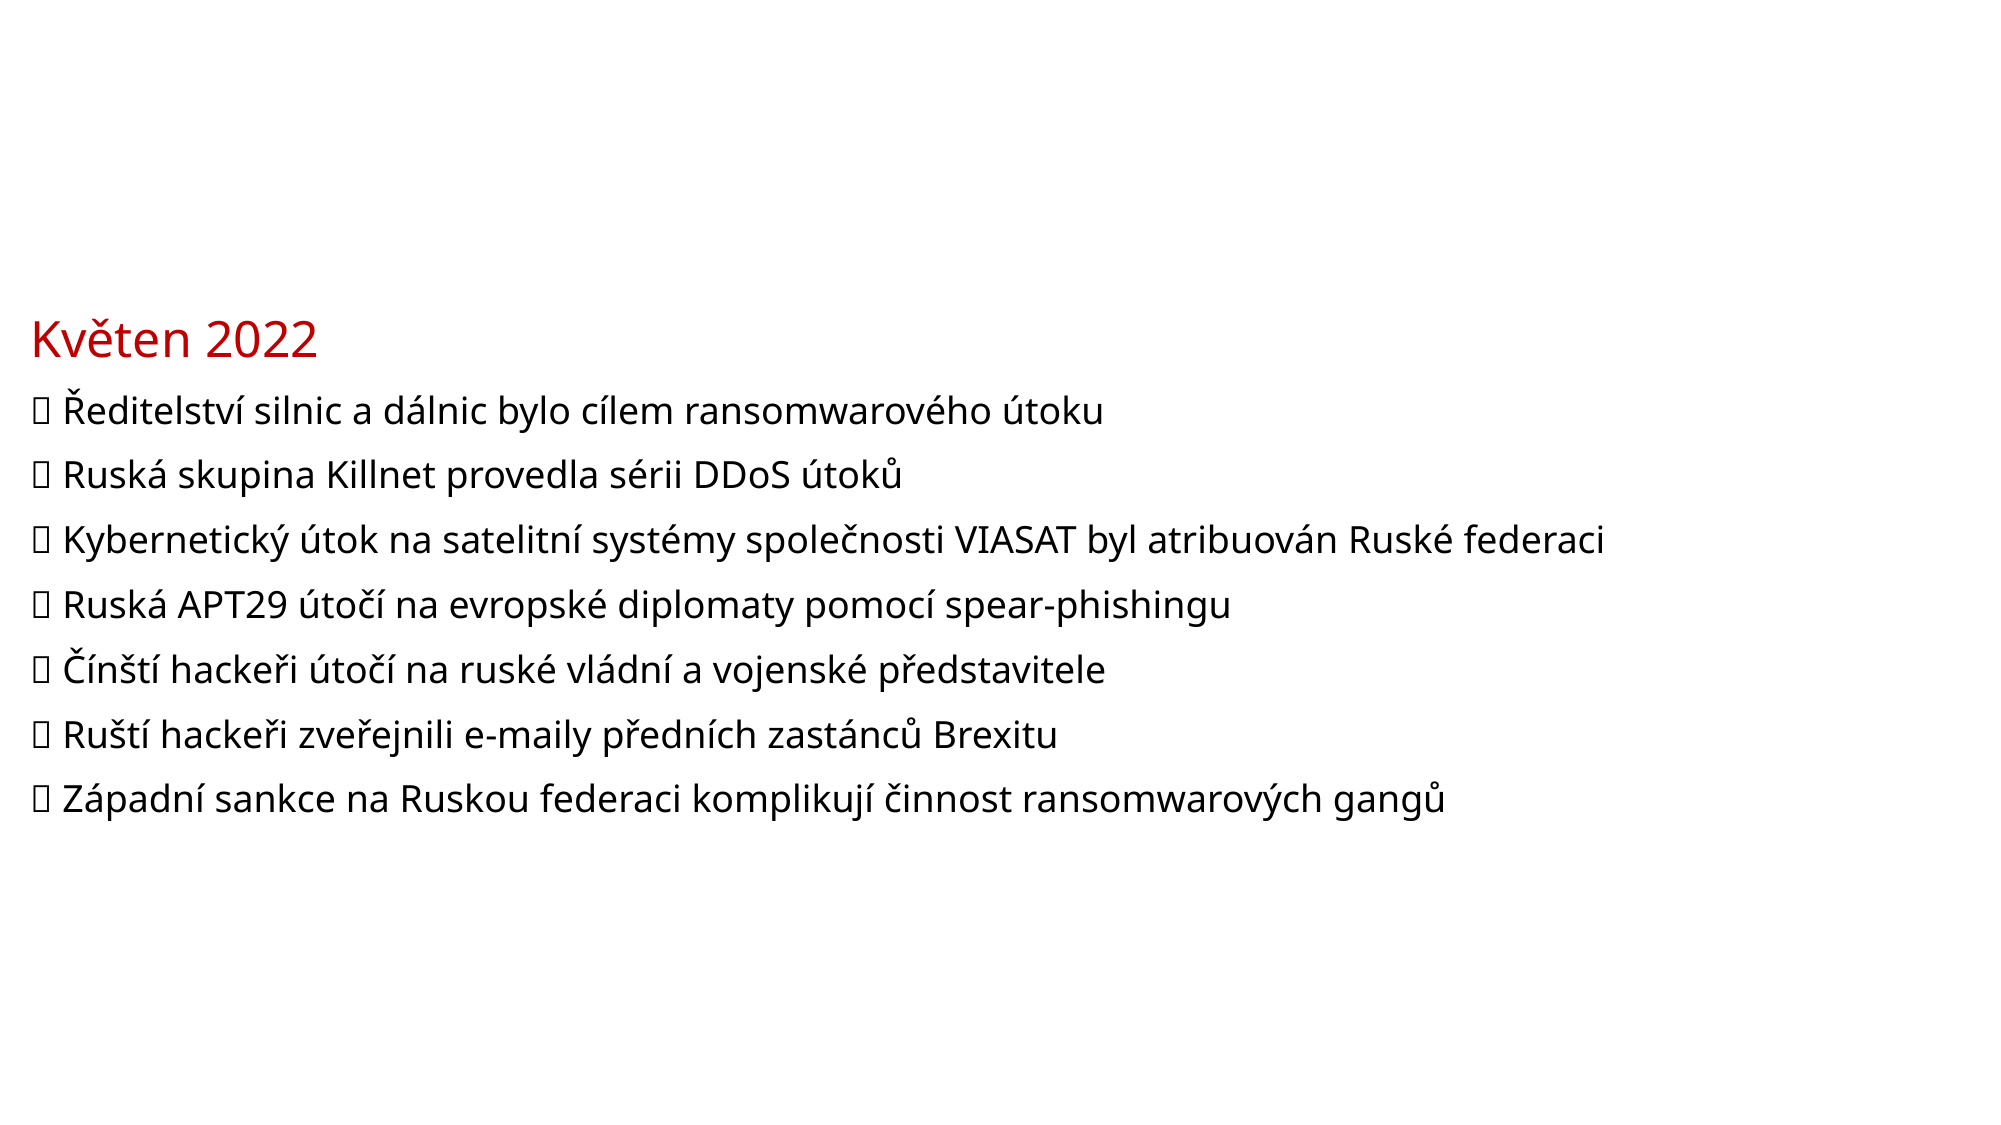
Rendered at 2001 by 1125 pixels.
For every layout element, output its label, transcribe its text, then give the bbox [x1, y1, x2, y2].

text_box Květen 2022  Ředitelství silnic a dálnic bylo cílem ransomwarového útoku  Ruská skupina Killnet provedla sérii DDoS útoků  Kybernetický útok na satelitní systémy společnosti VIASAT byl atribuován Ruské federaci  Ruská APT29 útočí na evropské diplomaty pomocí spear-phishingu  Čínští hackeři útočí na ruské vládní a vojenské představitele  Ruští hackeři zveřejnili e-maily předních zastánců Brexitu  Západní sankce na Ruskou federaci komplikují činnost ransomwarových gangů [15, 295, 1986, 828]
